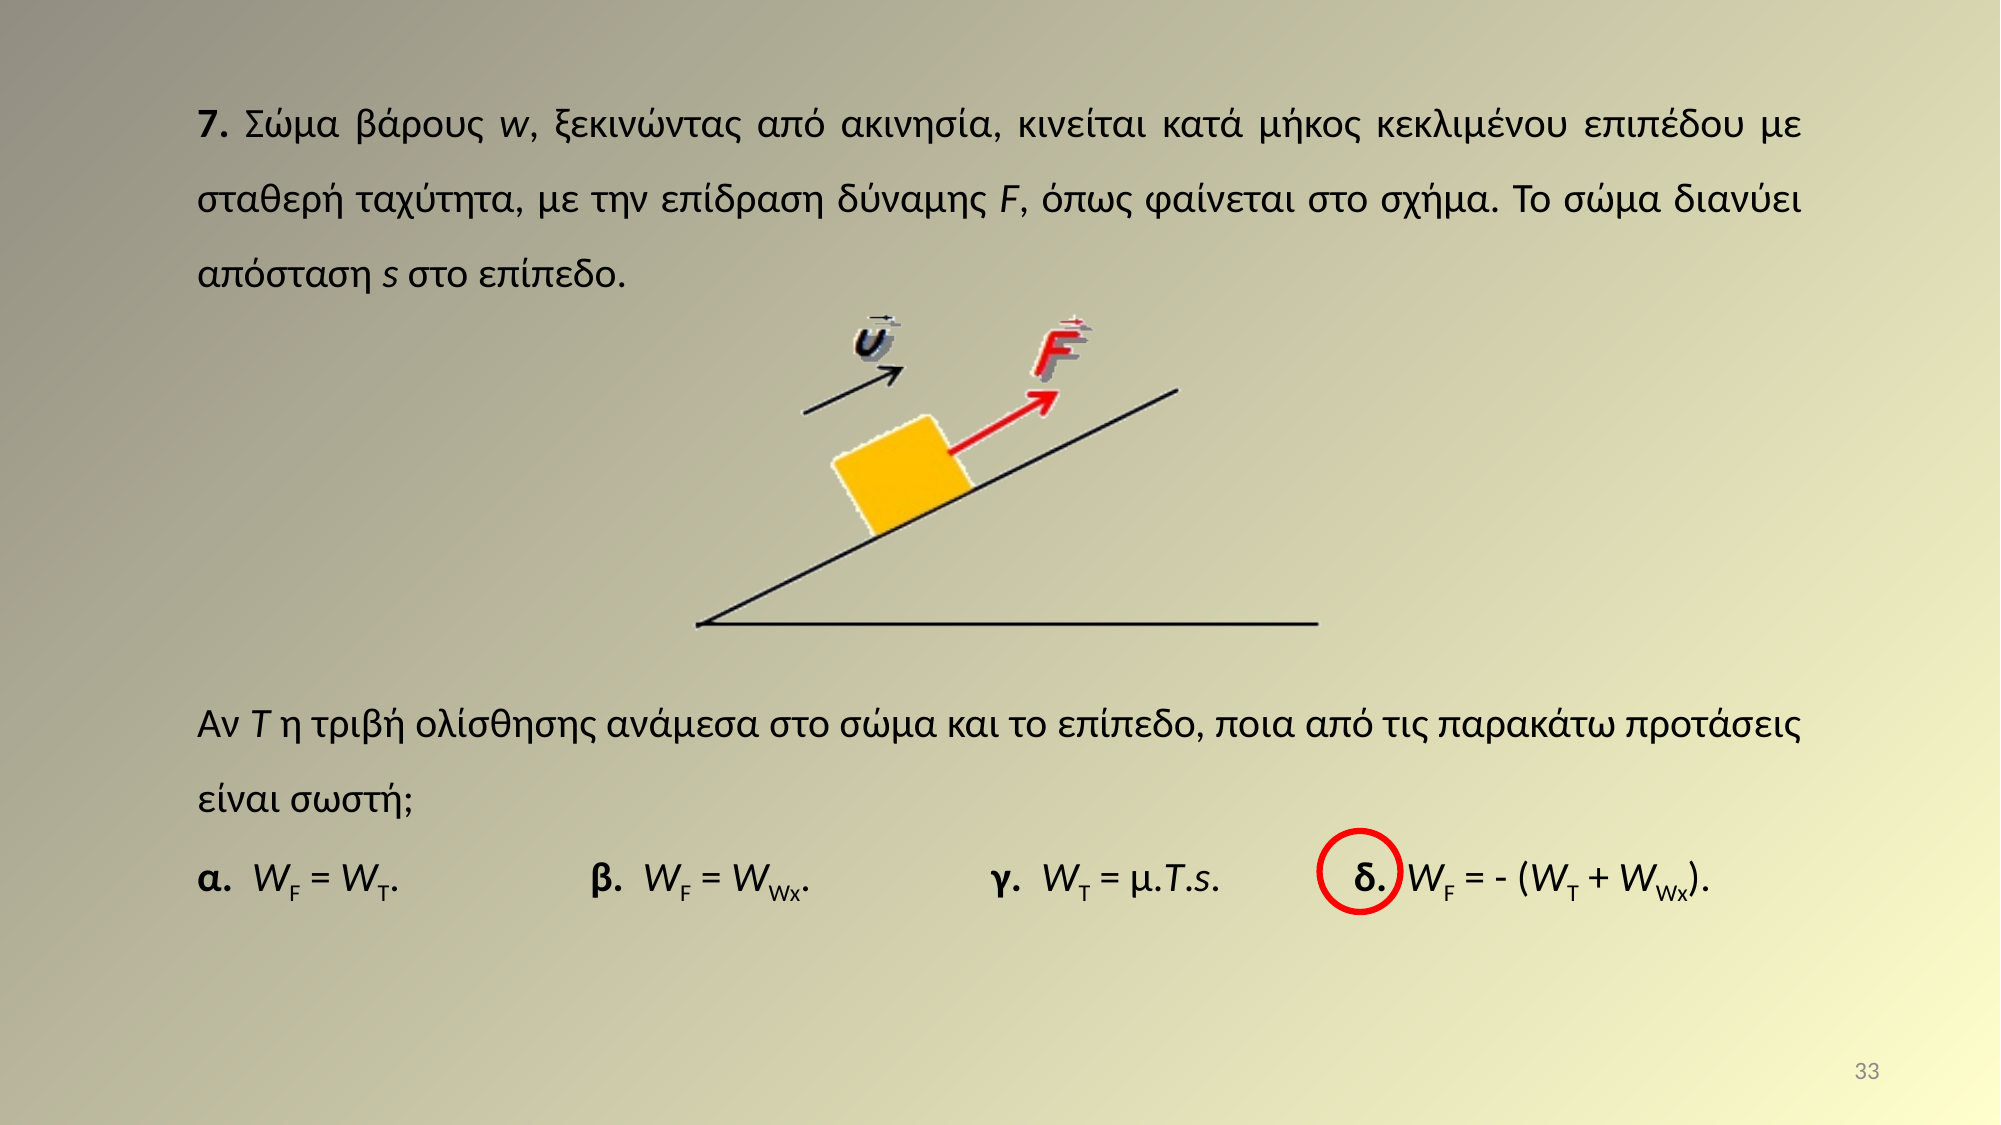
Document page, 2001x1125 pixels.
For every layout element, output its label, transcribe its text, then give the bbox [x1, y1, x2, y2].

text_box 33 [1544, 1039, 1895, 1100]
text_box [182, 63, 1818, 913]
